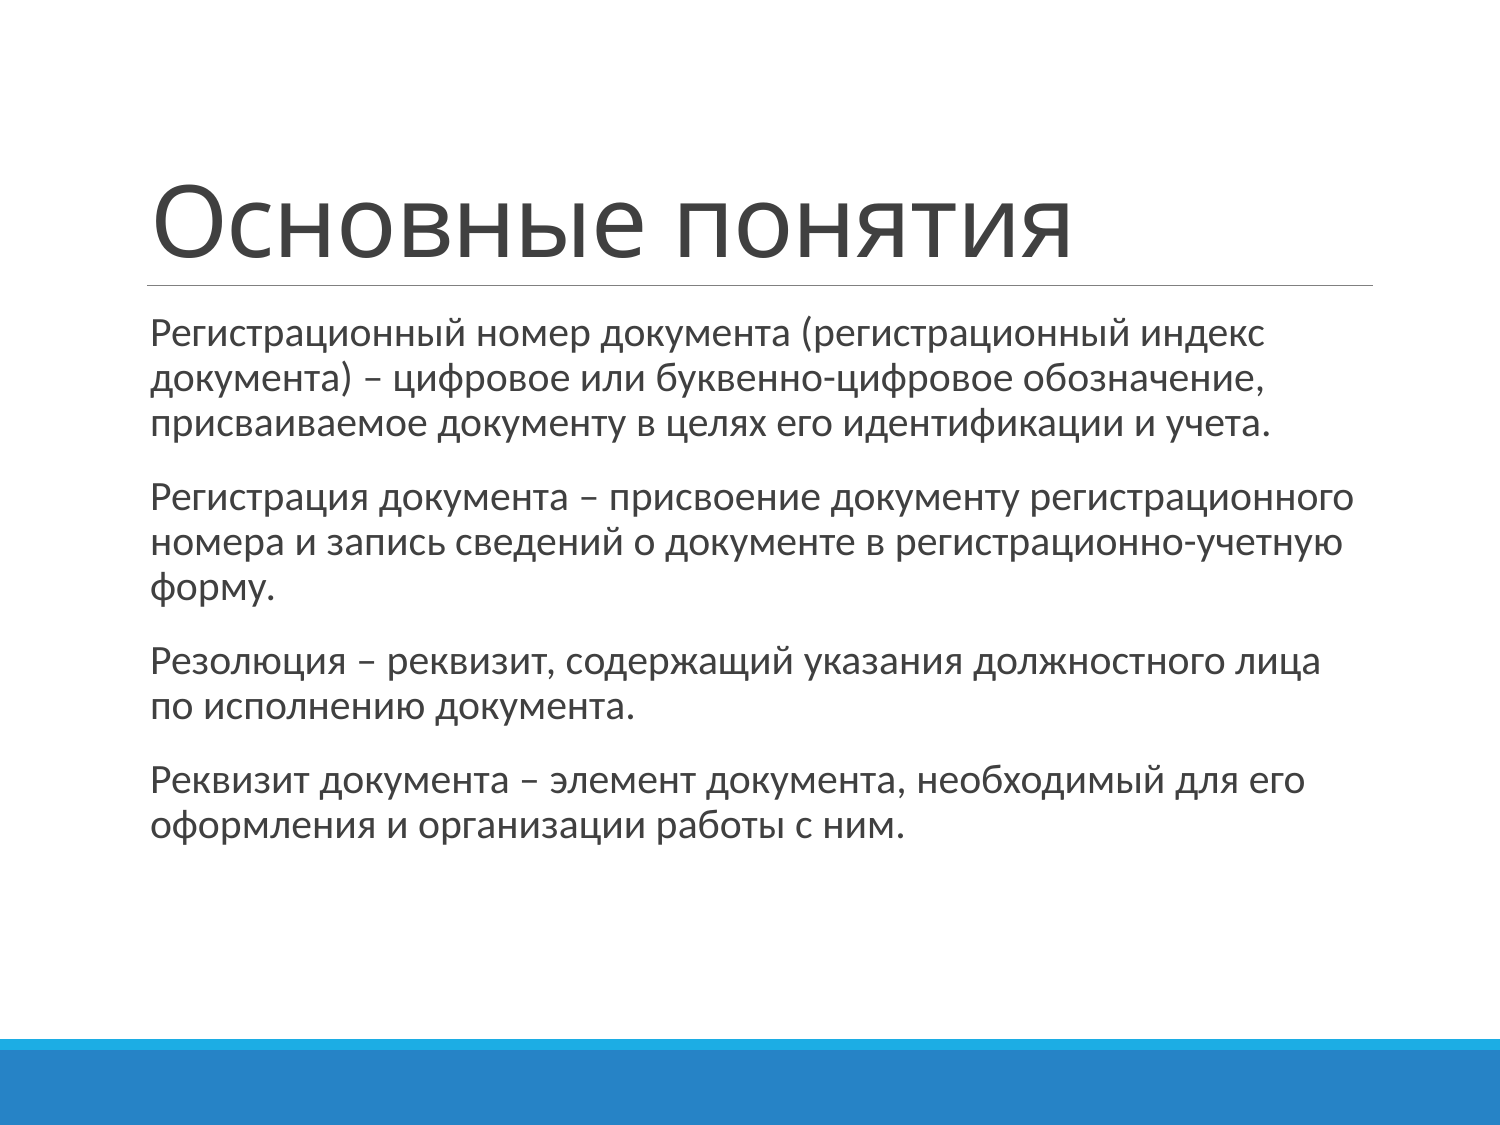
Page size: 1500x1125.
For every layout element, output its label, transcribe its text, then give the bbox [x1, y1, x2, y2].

list Регистрационный номер документа (регистрационный индекс ‎документа) – цифровое или буквенно-цифровое обозначение, присваиваемое документу в целях его идентификации и учета. Регистрация документа – присвоение документу регистрационного номера и запись сведений о документе в регистрационно-учетную форму. Резолюция – реквизит, содержащий указания должностного лица по исполнению документа. Реквизит документа – элемент документа, необходимый для его оформления и организации работы с ним. [135, 302, 1373, 963]
title Основные понятия [135, 47, 1373, 285]
